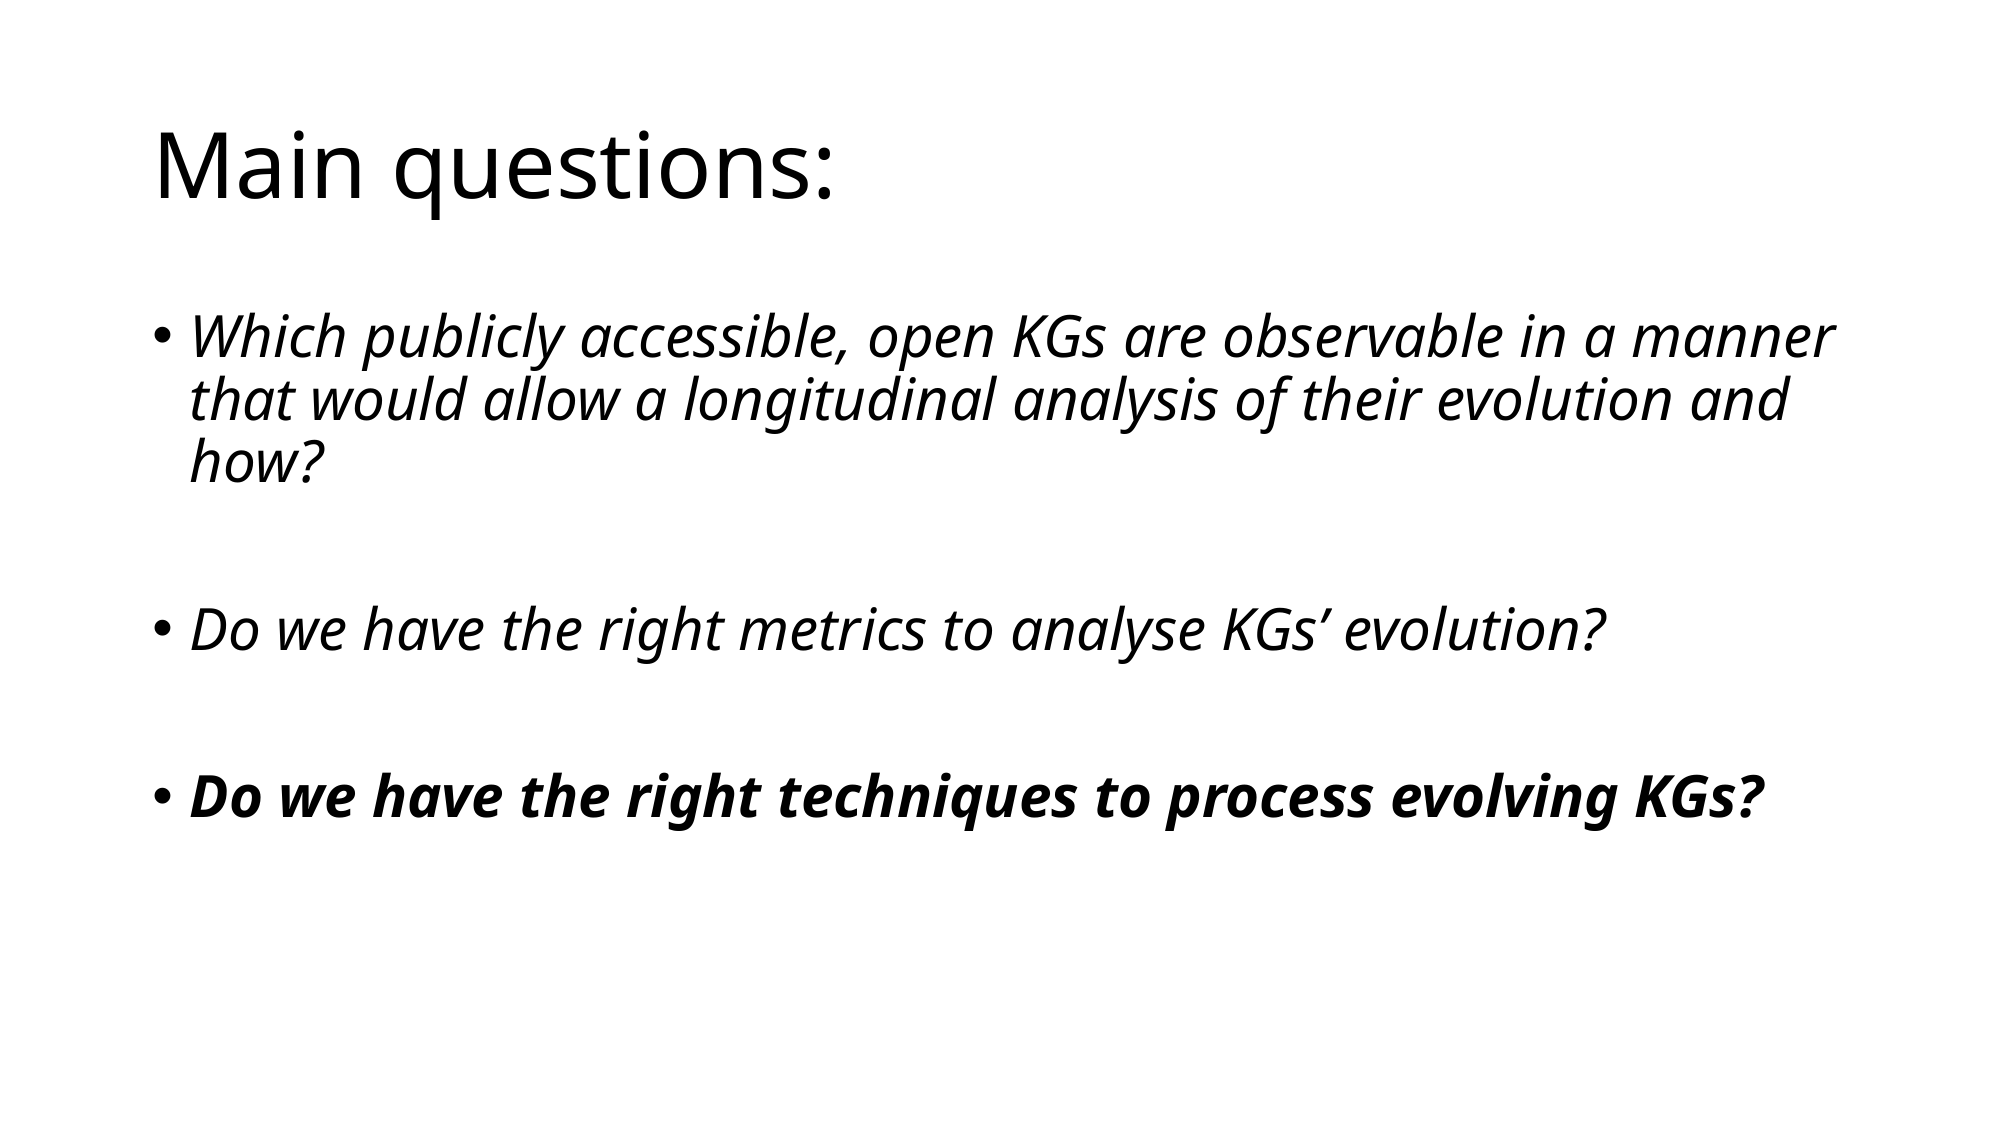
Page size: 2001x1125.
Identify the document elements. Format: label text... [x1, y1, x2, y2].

title Main questions: [137, 59, 1863, 278]
list Which publicly accessible, open KGs are observable in a manner that would allow a longitudinal analysis of their evolution and how? Do we have the right metrics to analyse KGs’ evolution? Do we have the right techniques to process evolving KGs? [137, 299, 1863, 1014]
